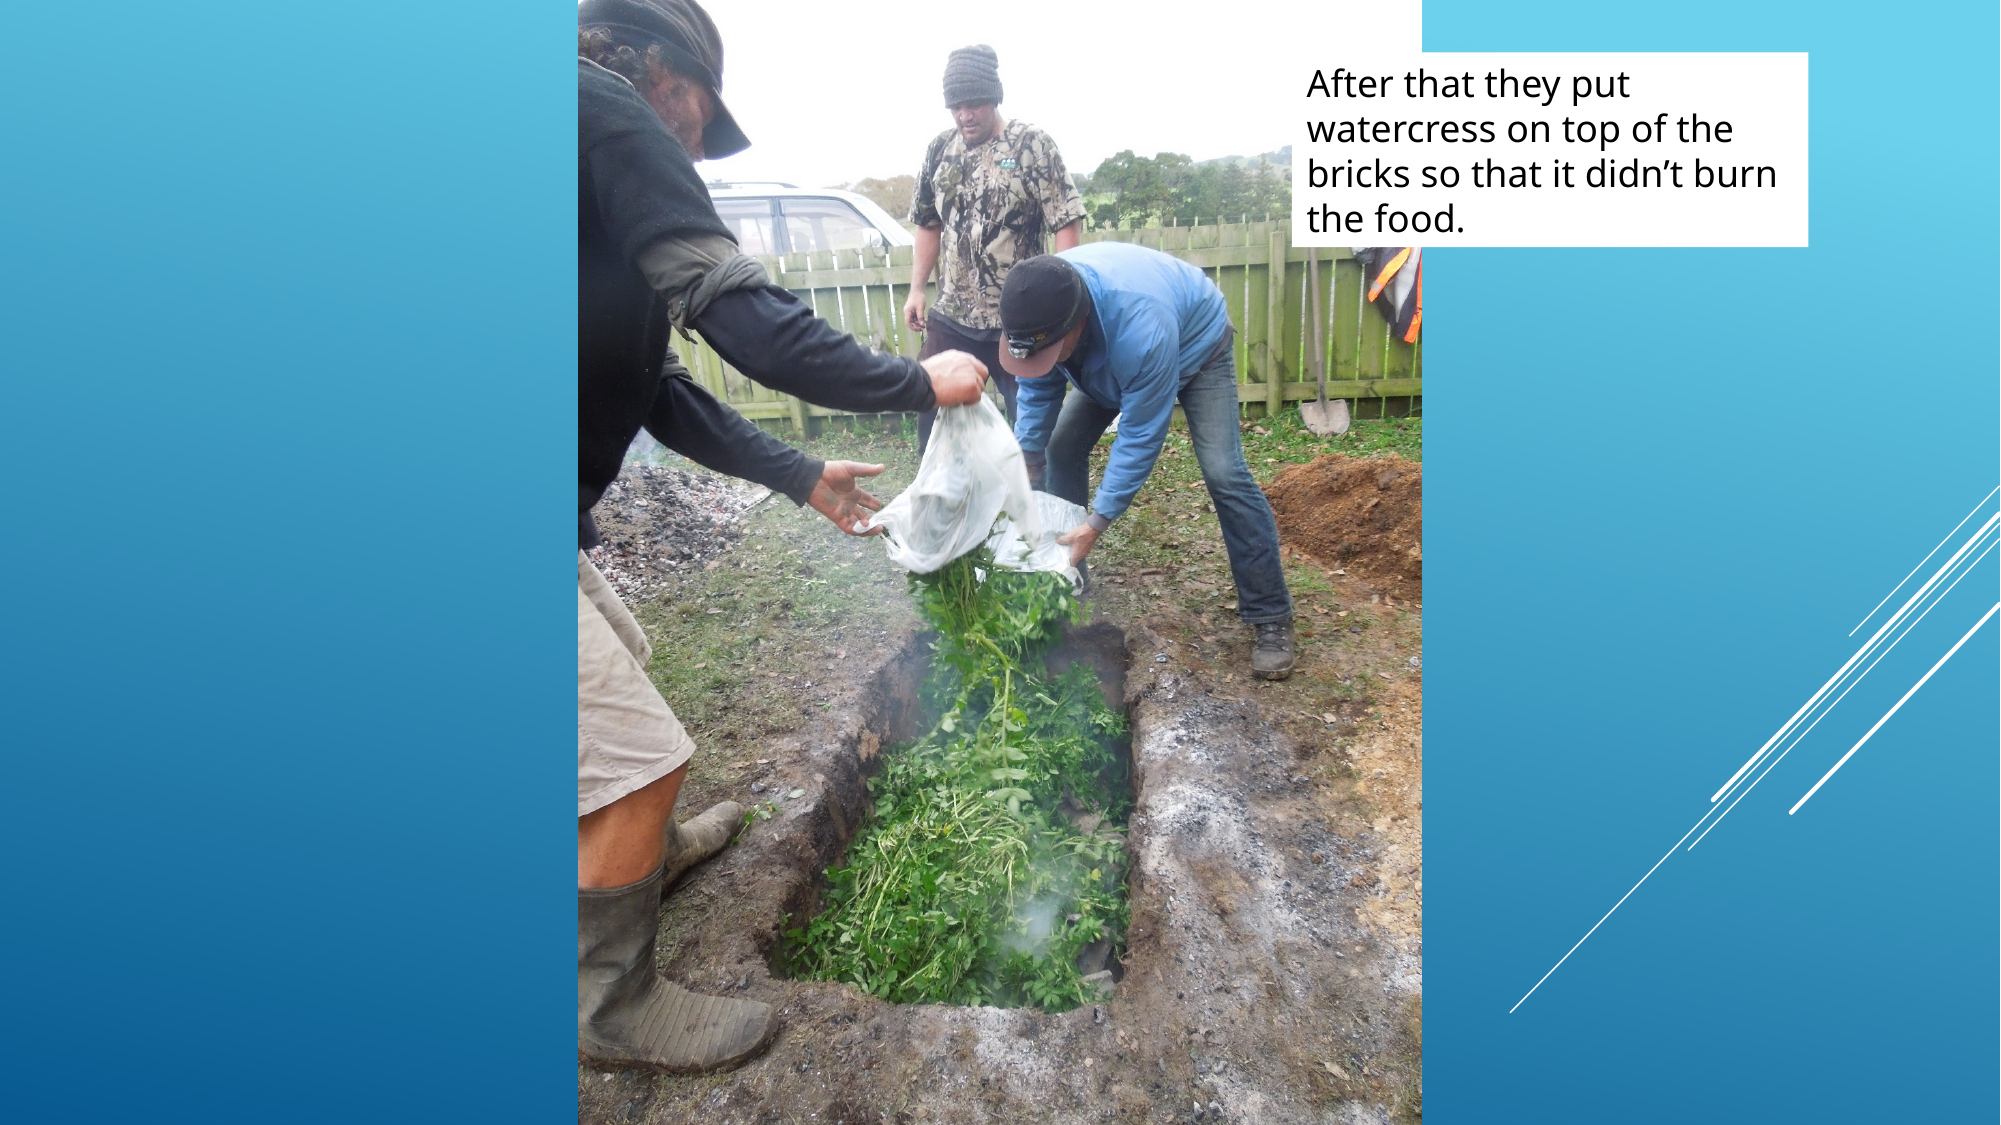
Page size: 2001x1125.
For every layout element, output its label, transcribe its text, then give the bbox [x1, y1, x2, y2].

text_box After that they put watercress on top of the bricks so that it didn’t burn the food. [1423, 52, 1809, 248]
picture [577, 0, 1423, 1125]
